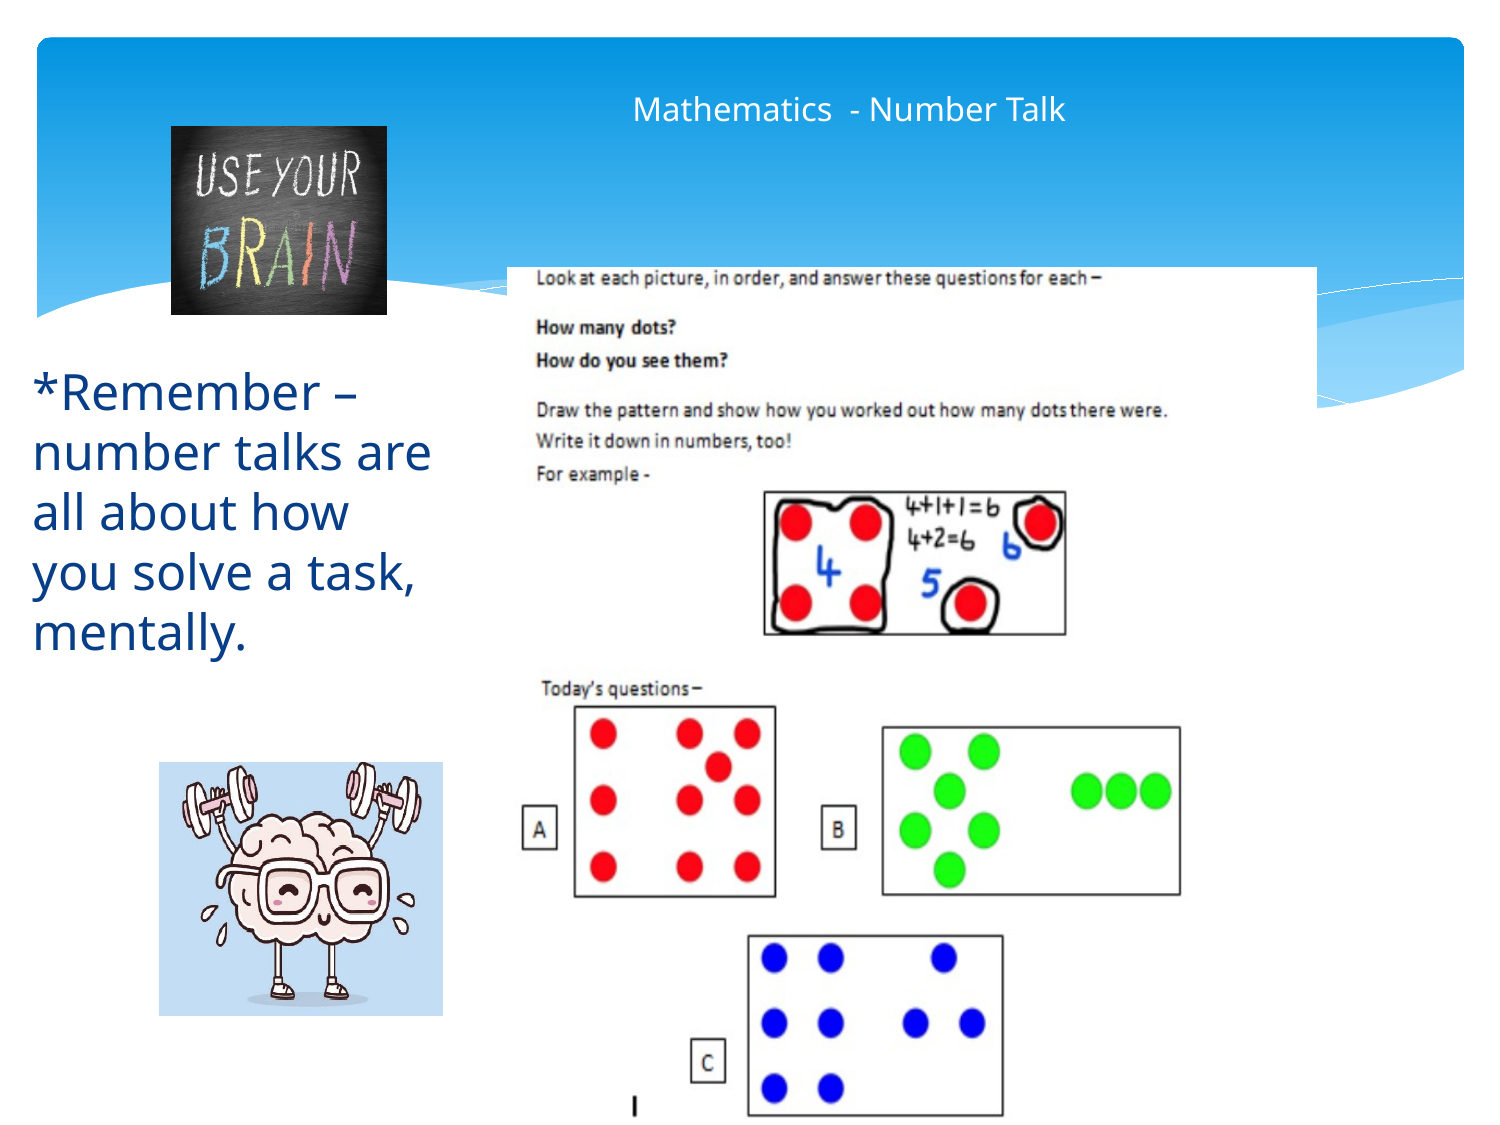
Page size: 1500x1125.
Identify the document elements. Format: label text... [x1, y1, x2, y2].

title Mathematics - Number Talk [453, 0, 1247, 174]
list *Remember – number talks are all about how you solve a task, mentally. [17, 353, 449, 987]
picture [159, 762, 443, 1017]
picture [170, 126, 388, 316]
picture [507, 266, 1318, 1125]
